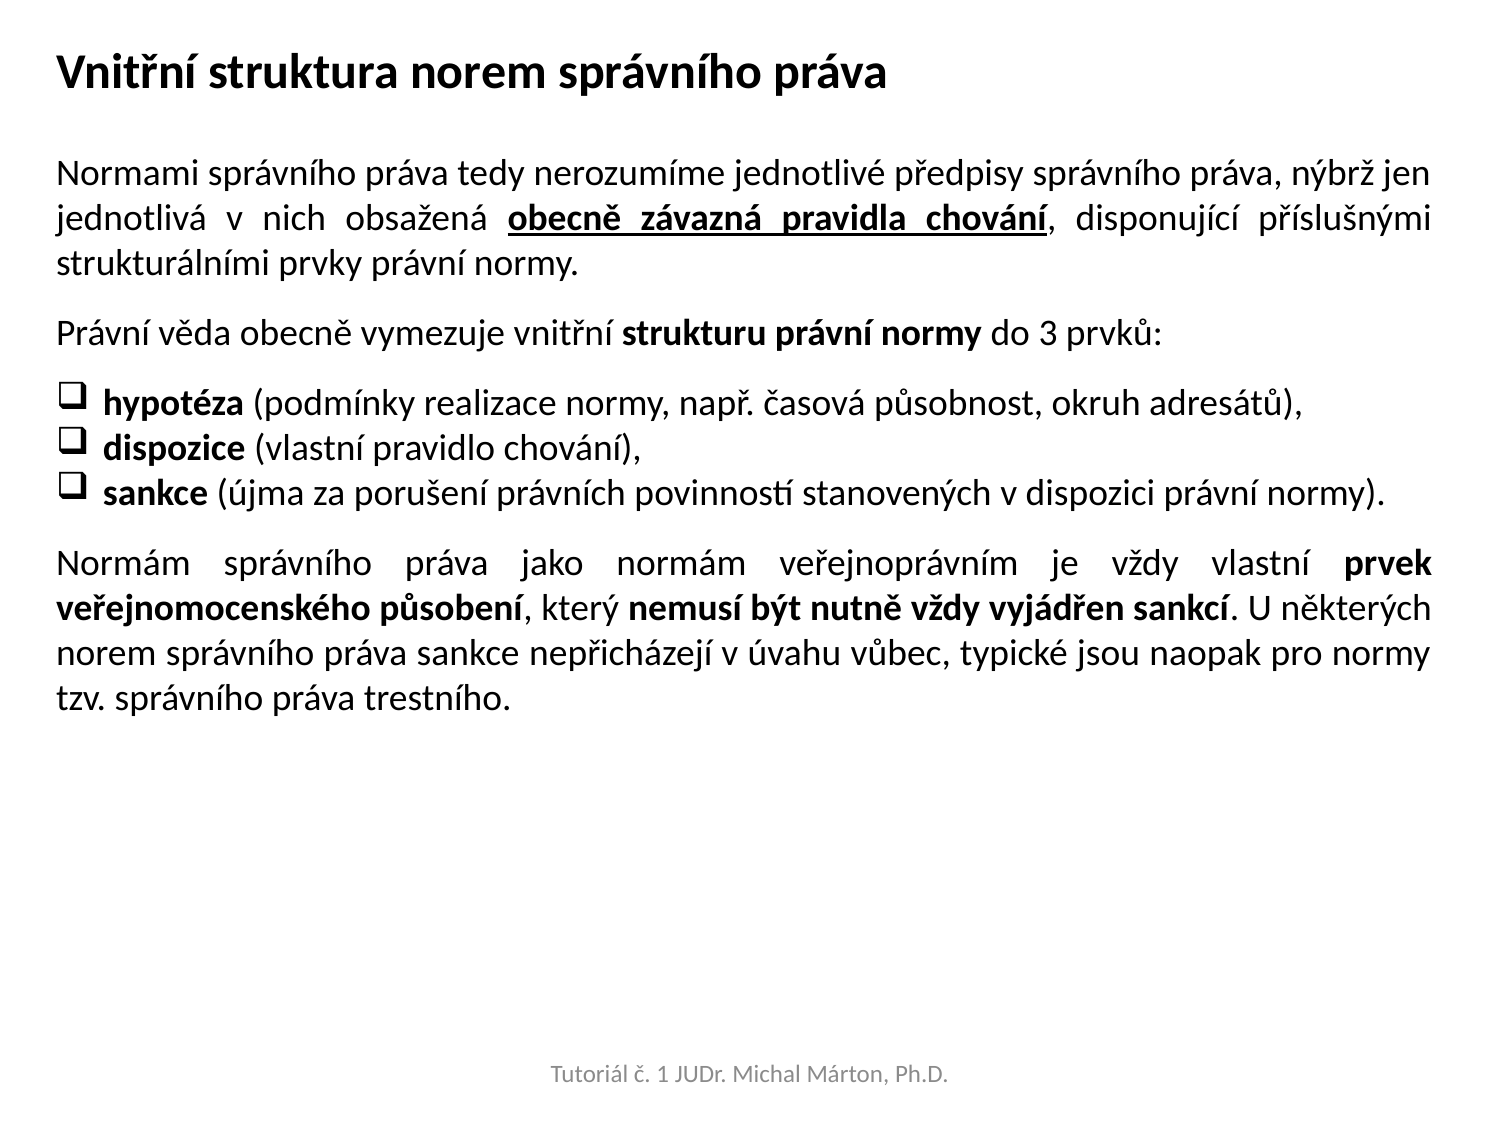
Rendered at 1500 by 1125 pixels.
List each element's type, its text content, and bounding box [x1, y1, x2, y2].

text_box Vnitřní struktura norem správního práva Normami správního práva tedy nerozumíme jednotlivé předpisy správního práva, nýbrž jen jednotlivá v nich obsažená obecně závazná pravidla chování, disponující příslušnými strukturálními prvky právní normy. Právní věda obecně vymezuje vnitřní strukturu právní normy do 3 prvků: hypotéza (podmínky realizace normy, např. časová působnost, okruh adresátů), dispozice (vlastní pravidlo chování), sankce (újma za porušení právních povinností stanovených v dispozici právní normy). Normám správního práva jako normám veřejnoprávním je vždy vlastní prvek veřejnomocenského působení, který nemusí být nutně vždy vyjádřen sankcí. U některých norem správního práva sankce nepřicházejí v úvahu vůbec, typické jsou naopak pro normy tzv. správního práva trestního. [41, 30, 1447, 726]
footer Tutoriál č. 1 JUDr. Michal Márton, Ph.D. [512, 1042, 988, 1103]
